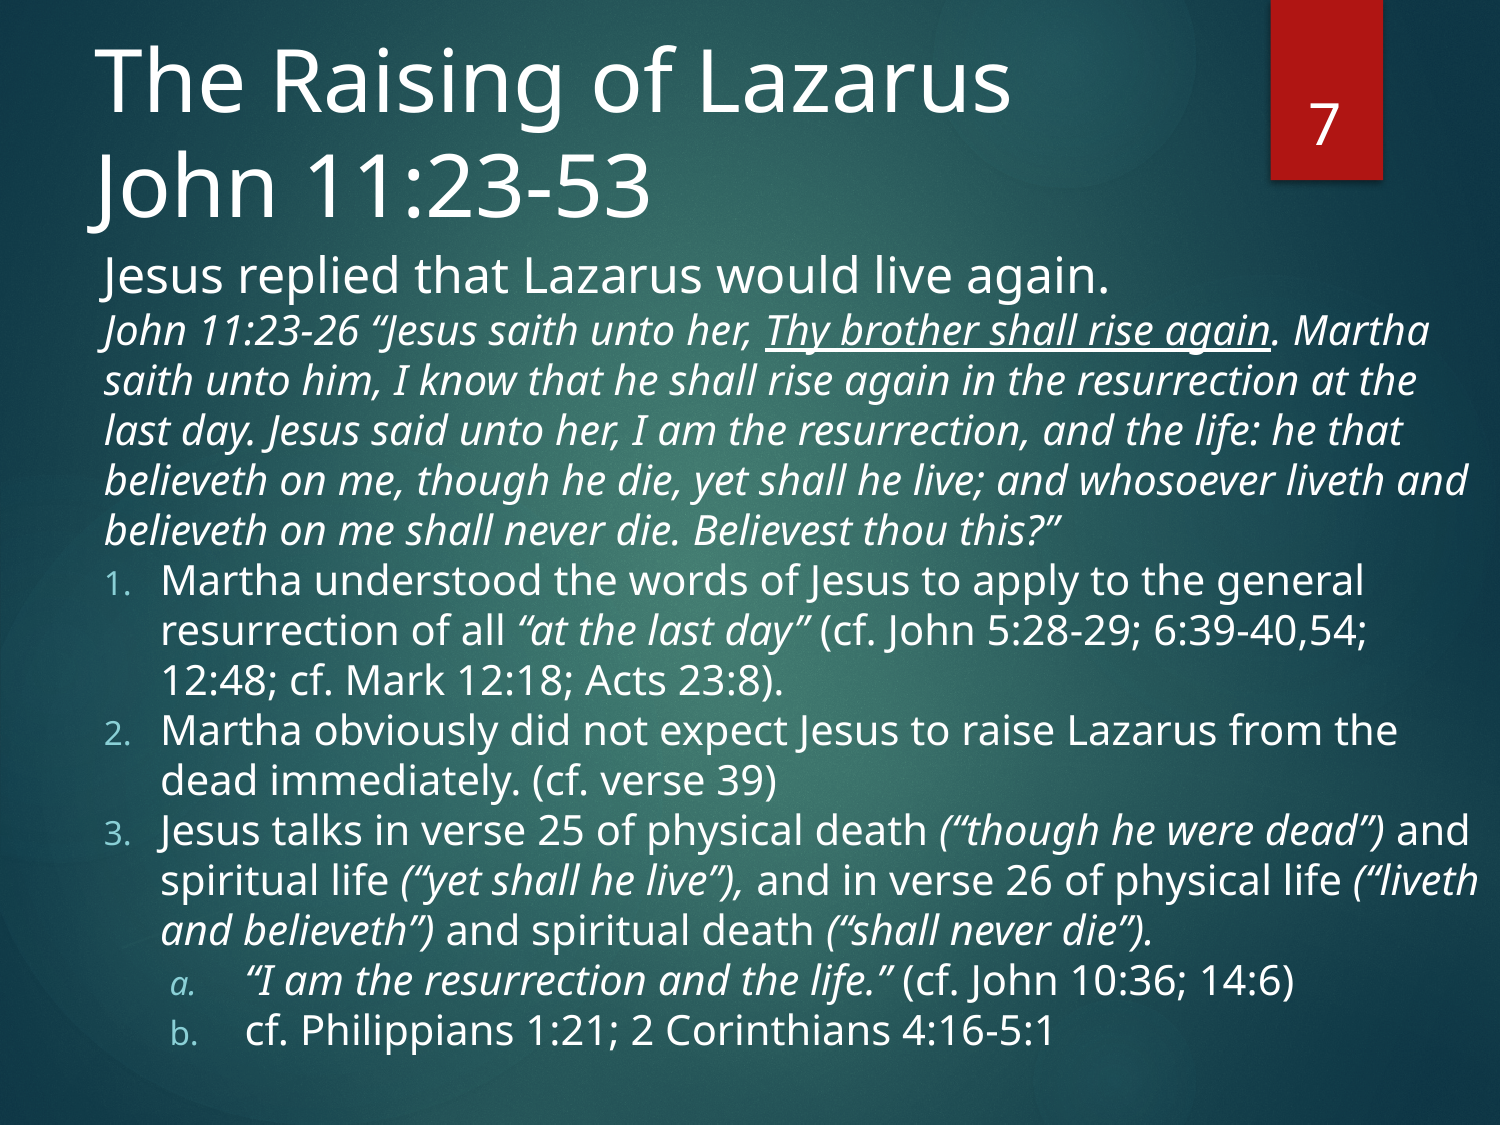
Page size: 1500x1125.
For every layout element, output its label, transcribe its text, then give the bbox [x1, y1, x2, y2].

title The Raising of Lazarus John 11:23-53 [79, 17, 1237, 235]
slide_number 7 [1273, 48, 1378, 175]
list Jesus replied that Lazarus would live again. John 11:23-26 “Jesus saith unto her, Thy brother shall rise again. Martha saith unto him, I know that he shall rise again in the resurrection at the last day. Jesus said unto her, I am the resurrection, and the life: he that believeth on me, though he die, yet shall he live; and whosoever liveth and believeth on me shall never die. Believest thou this?” Martha understood the words of Jesus to apply to the general resurrection of all “at the last day” (cf. John 5:28-29; 6:39-40,54; 12:48; cf. Mark 12:18; Acts 23:8). Martha obviously did not expect Jesus to raise Lazarus from the dead immediately. (cf. verse 39) Jesus talks in verse 25 of physical death (“though he were dead”) and spiritual life (“yet shall he live”), and in verse 26 of physical life (“liveth and believeth”) and spiritual death (“shall never die”). “I am the resurrection and the life.” (cf. John 10:36; 14:6) cf. Philippians 1:21; 2 Corinthians 4:16-5:1 [13, 235, 1496, 1062]
